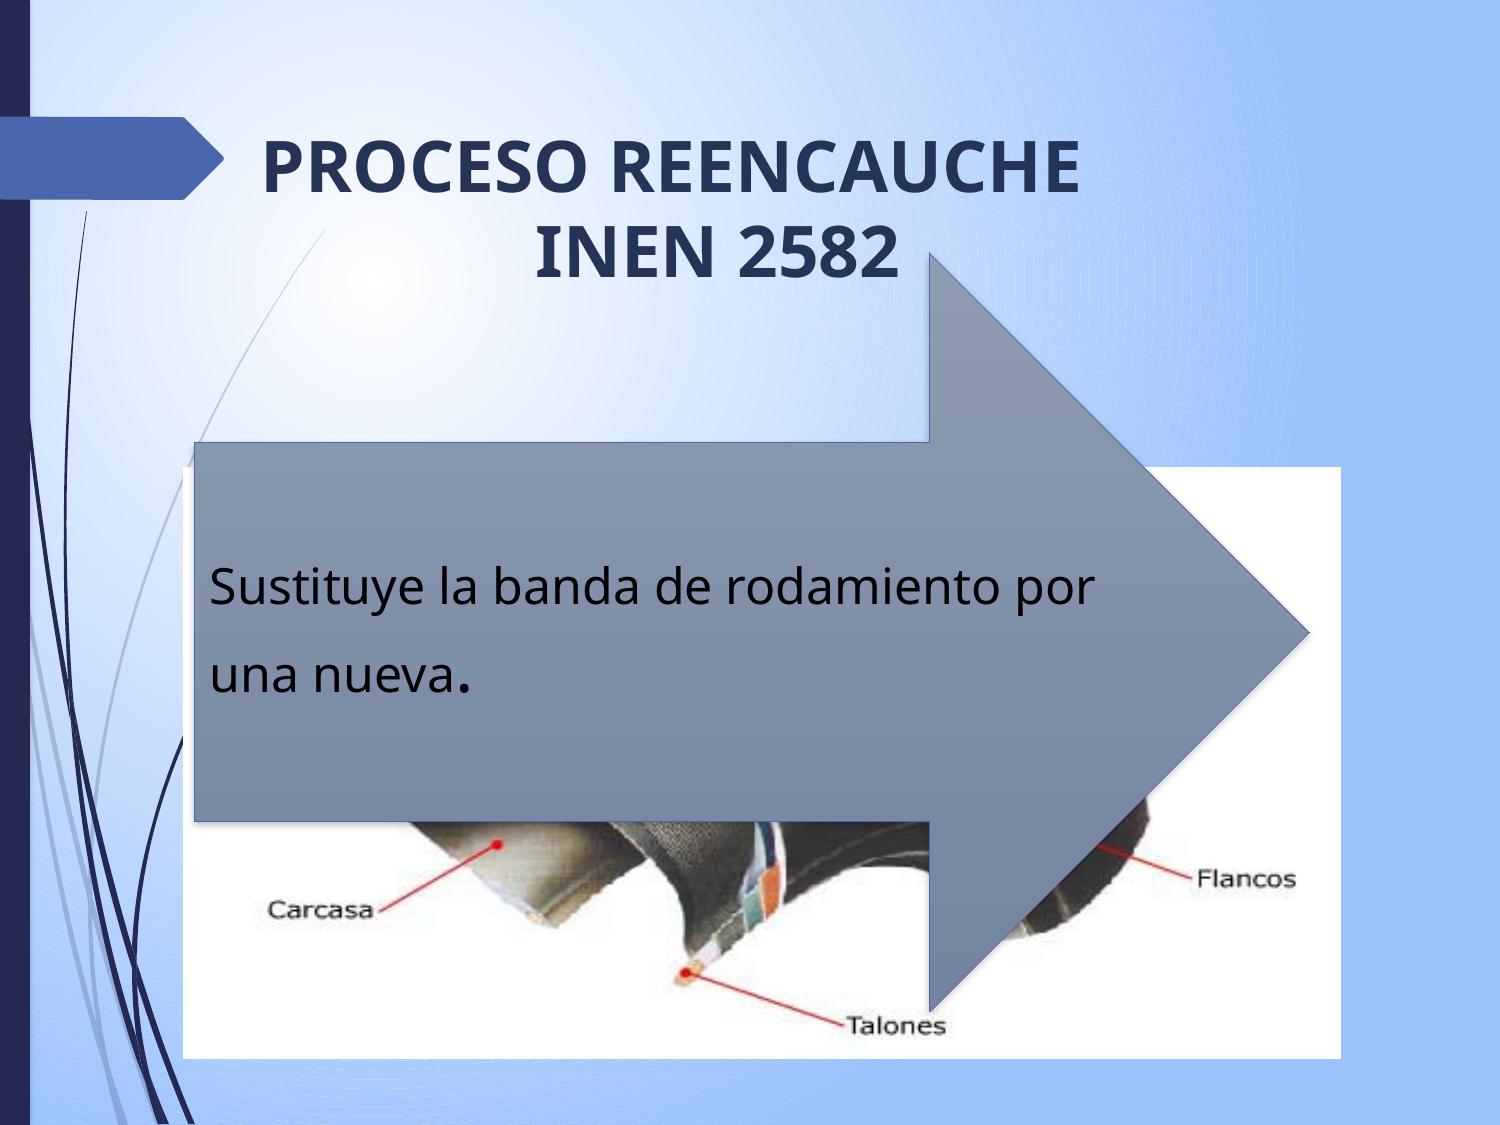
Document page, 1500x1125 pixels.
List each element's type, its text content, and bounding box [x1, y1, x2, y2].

title PROCESO REENCAUCHE INEN 2582 [242, 113, 1176, 251]
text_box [194, 252, 1310, 1012]
picture [182, 467, 1341, 1059]
